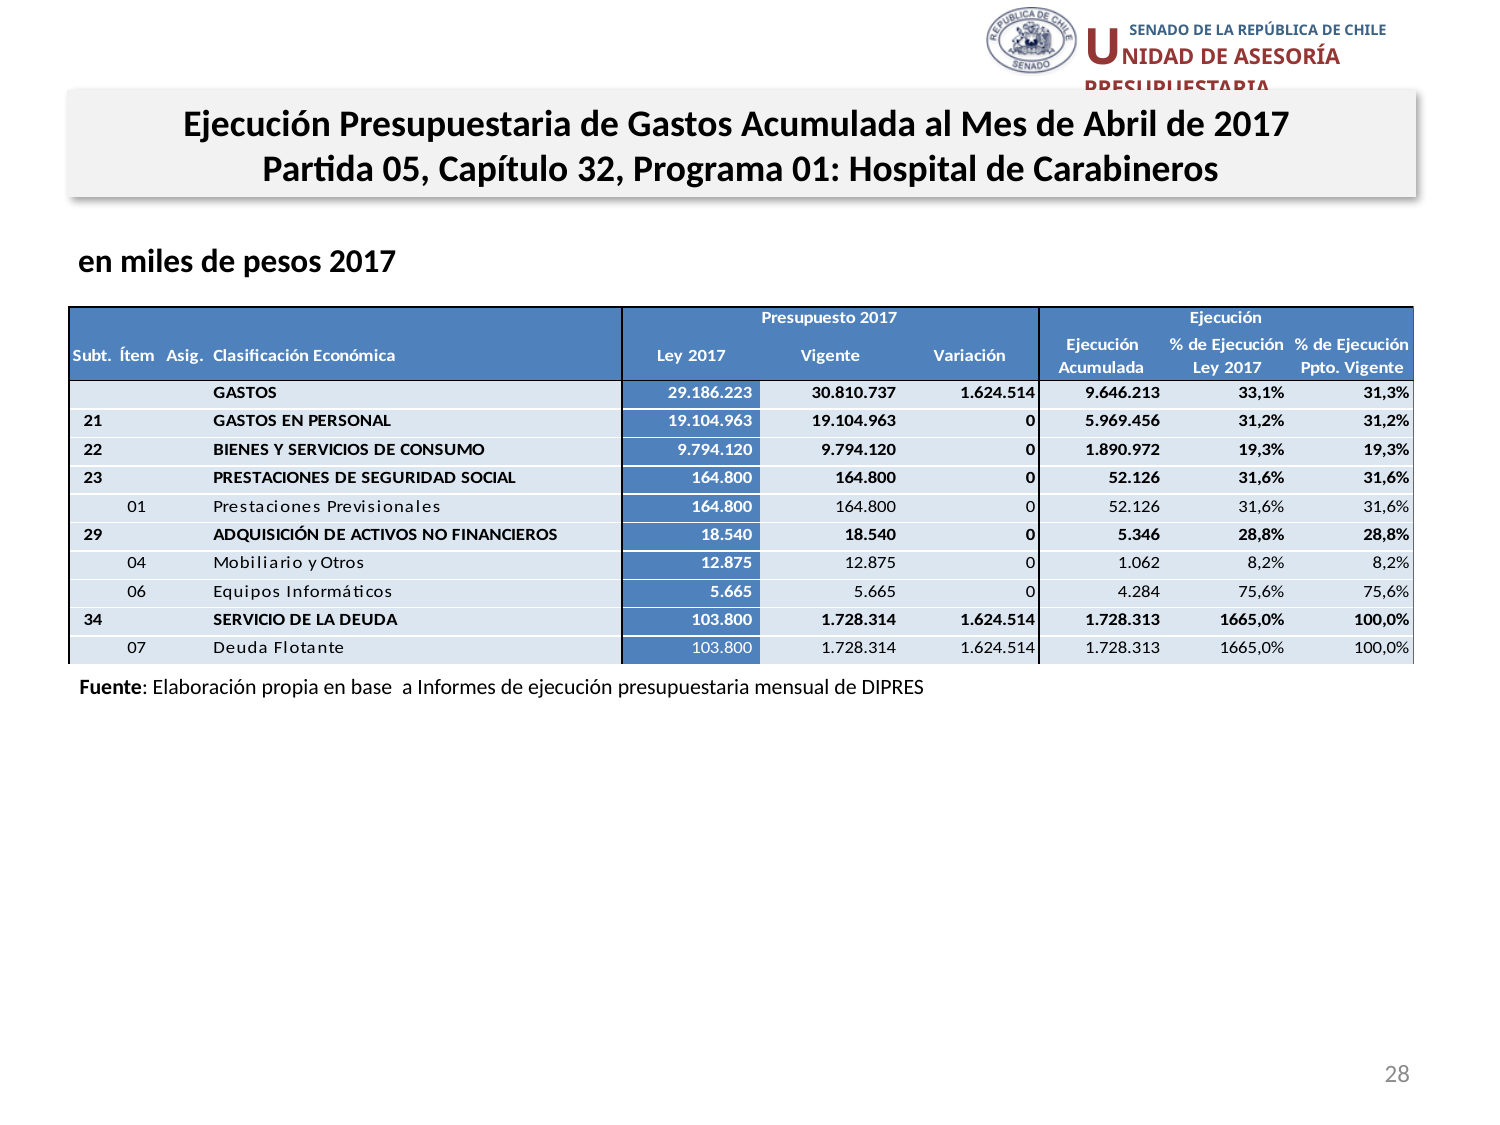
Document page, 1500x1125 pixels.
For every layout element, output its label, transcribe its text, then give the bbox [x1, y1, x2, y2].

footer Fuente: Elaboración propia en base a Informes de ejecución presupuestaria mensual de DIPRES [64, 665, 1444, 726]
slide_number 28 [1074, 1042, 1425, 1103]
picture [986, 7, 1079, 76]
picture [67, 306, 1416, 666]
text_box en miles de pesos 2017 [63, 231, 1414, 307]
text_box Ejecución Presupuestaria de Gastos Acumulada al Mes de Abril de 2017 Partida 05, Capítulo 32, Programa 01: Hospital de Carabineros [67, 90, 1415, 197]
